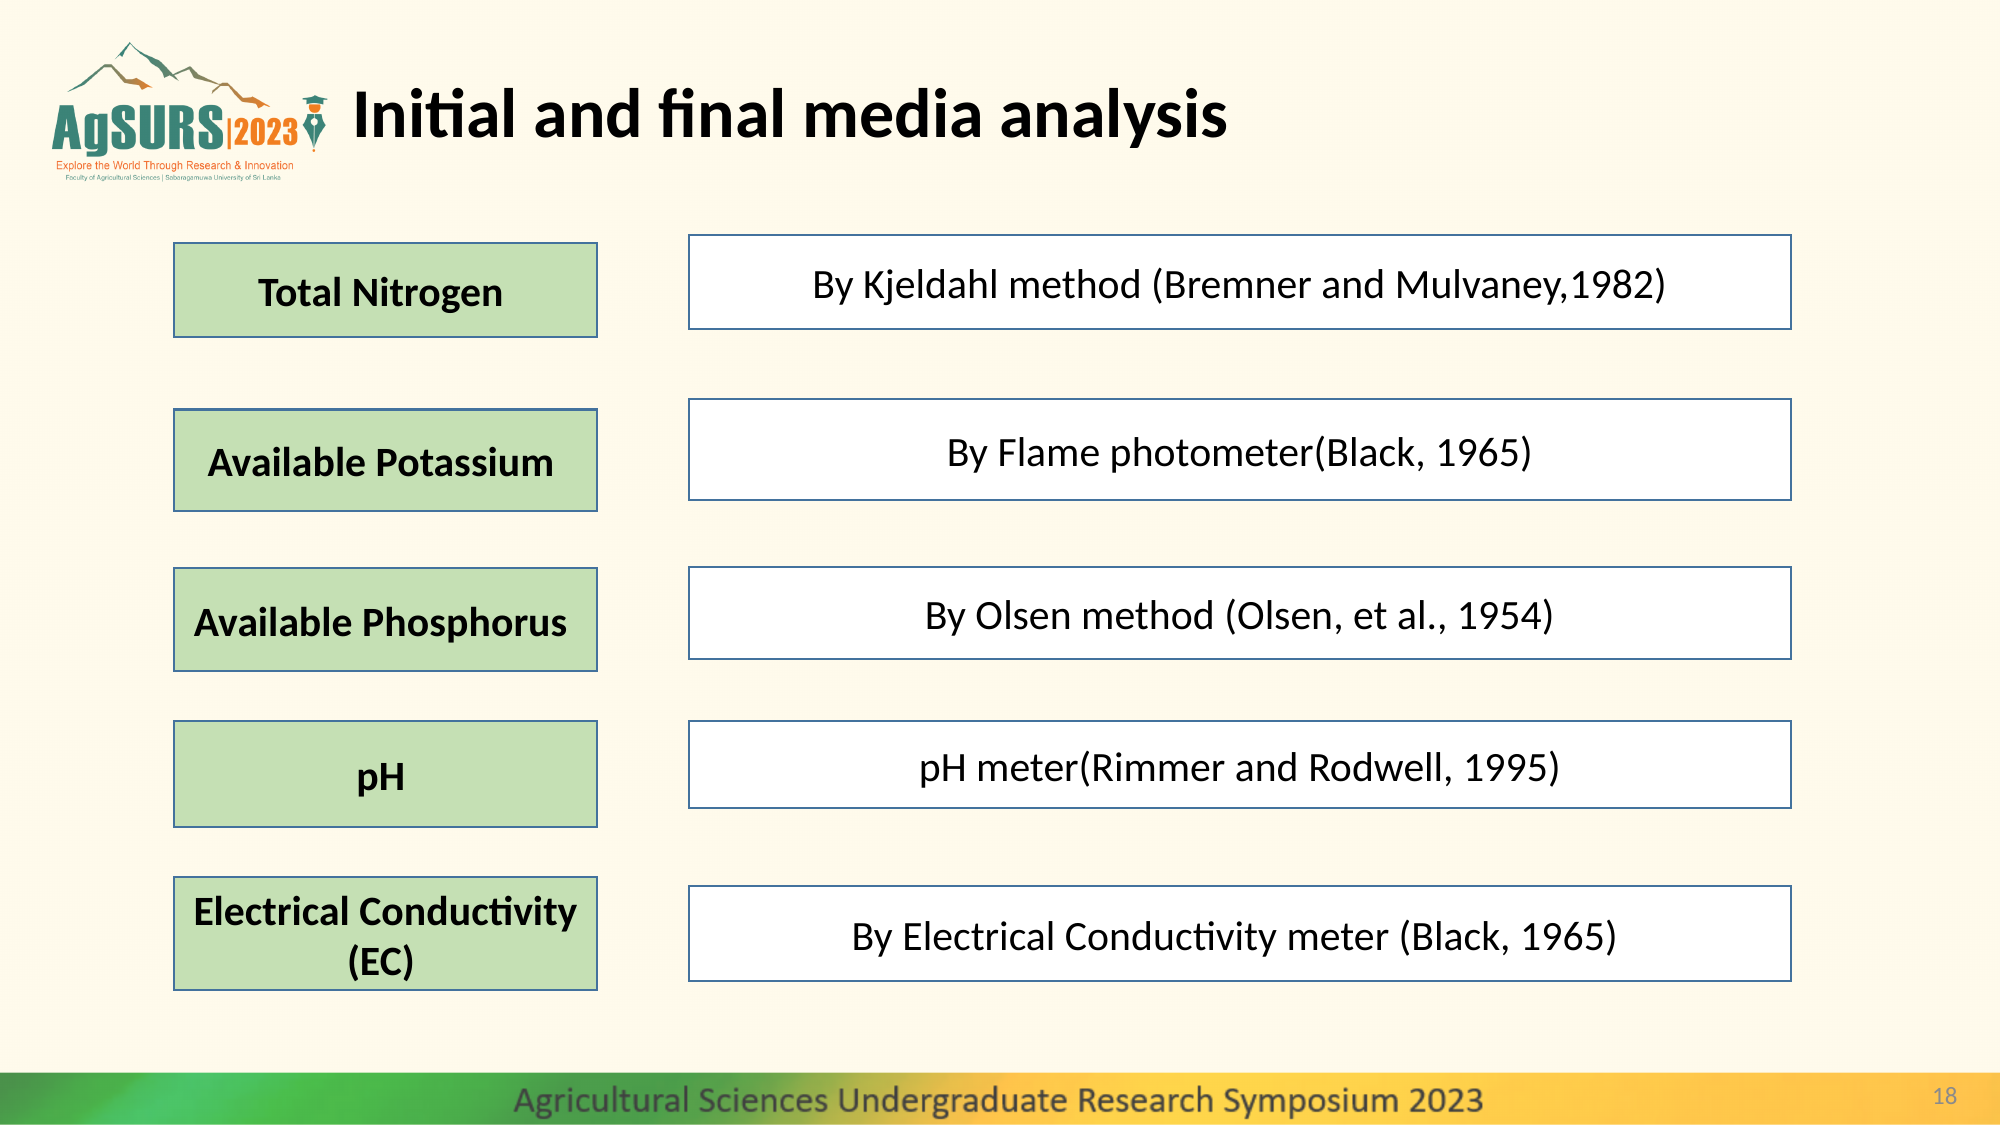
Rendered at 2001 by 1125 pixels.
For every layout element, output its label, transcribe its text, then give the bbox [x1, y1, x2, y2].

text_box pH meter(Rimmer and Rodwell, 1995) [688, 721, 1792, 809]
text_box By Flame photometer(Black, 1965) [688, 398, 1792, 501]
text_box pH [174, 721, 598, 827]
text_box Electrical Conductivity (EC) [174, 877, 598, 991]
text_box By Electrical Conductivity meter (Black, 1965) [688, 886, 1792, 981]
text_box Available Potassium [174, 409, 598, 511]
slide_number 18 [1522, 1065, 1973, 1125]
picture [0, 0, 2000, 1125]
text_box By Olsen method (Olsen, et al., 1954) [688, 566, 1792, 660]
text_box Available Phosphorus [174, 567, 598, 671]
text_box Total Nitrogen [174, 242, 597, 338]
text_box By Kjeldahl method (Bremner and Mulvaney,1982) [688, 234, 1792, 329]
title Initial and final media analysis [337, 59, 1863, 219]
